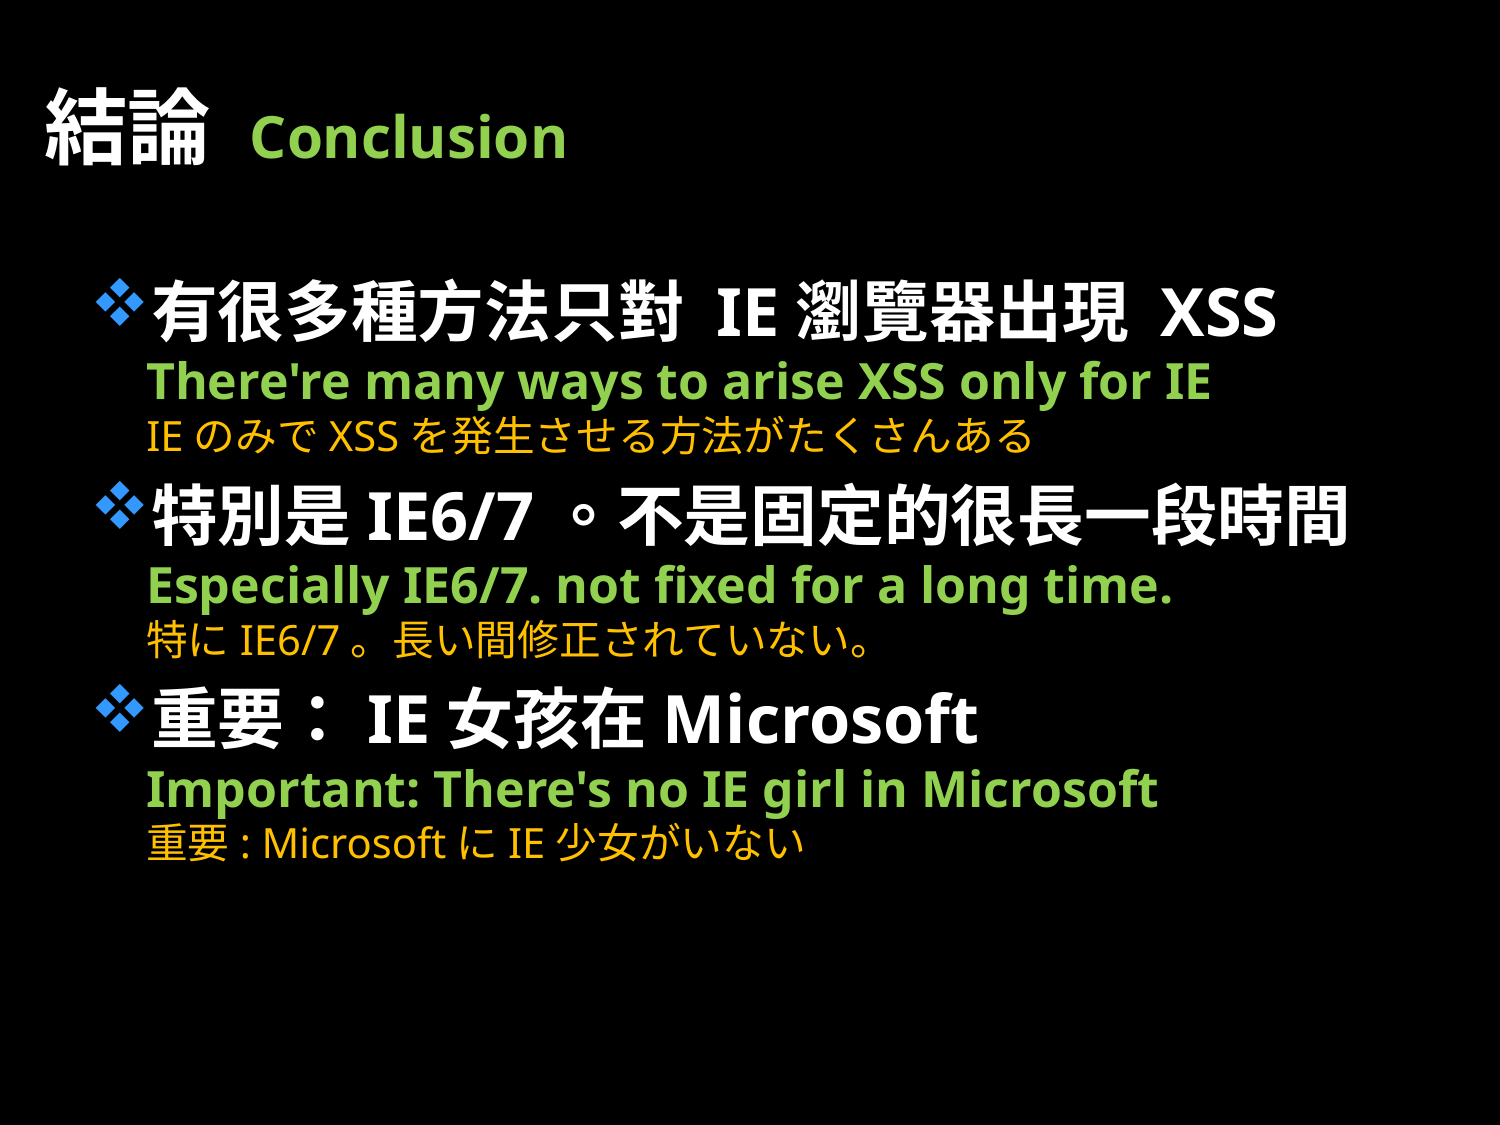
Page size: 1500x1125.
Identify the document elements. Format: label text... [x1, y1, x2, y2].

list 有很多種方法只對 IE瀏覽器出現 XSS There're many ways to arise XSS only for IE IEのみでXSSを発生させる方法がたくさんある 特別是IE6/7。不是固定的很長一段時間 Especially IE6/7. not fixed for a long time. 特にIE6/7。長い間修正されていない。 重要：IE女孩在Microsoft Important: There's no IE girl in Microsoft 重要: MicrosoftにIE少女がいない [75, 262, 1425, 1005]
title 結論 Conclusion [29, 30, 1500, 219]
